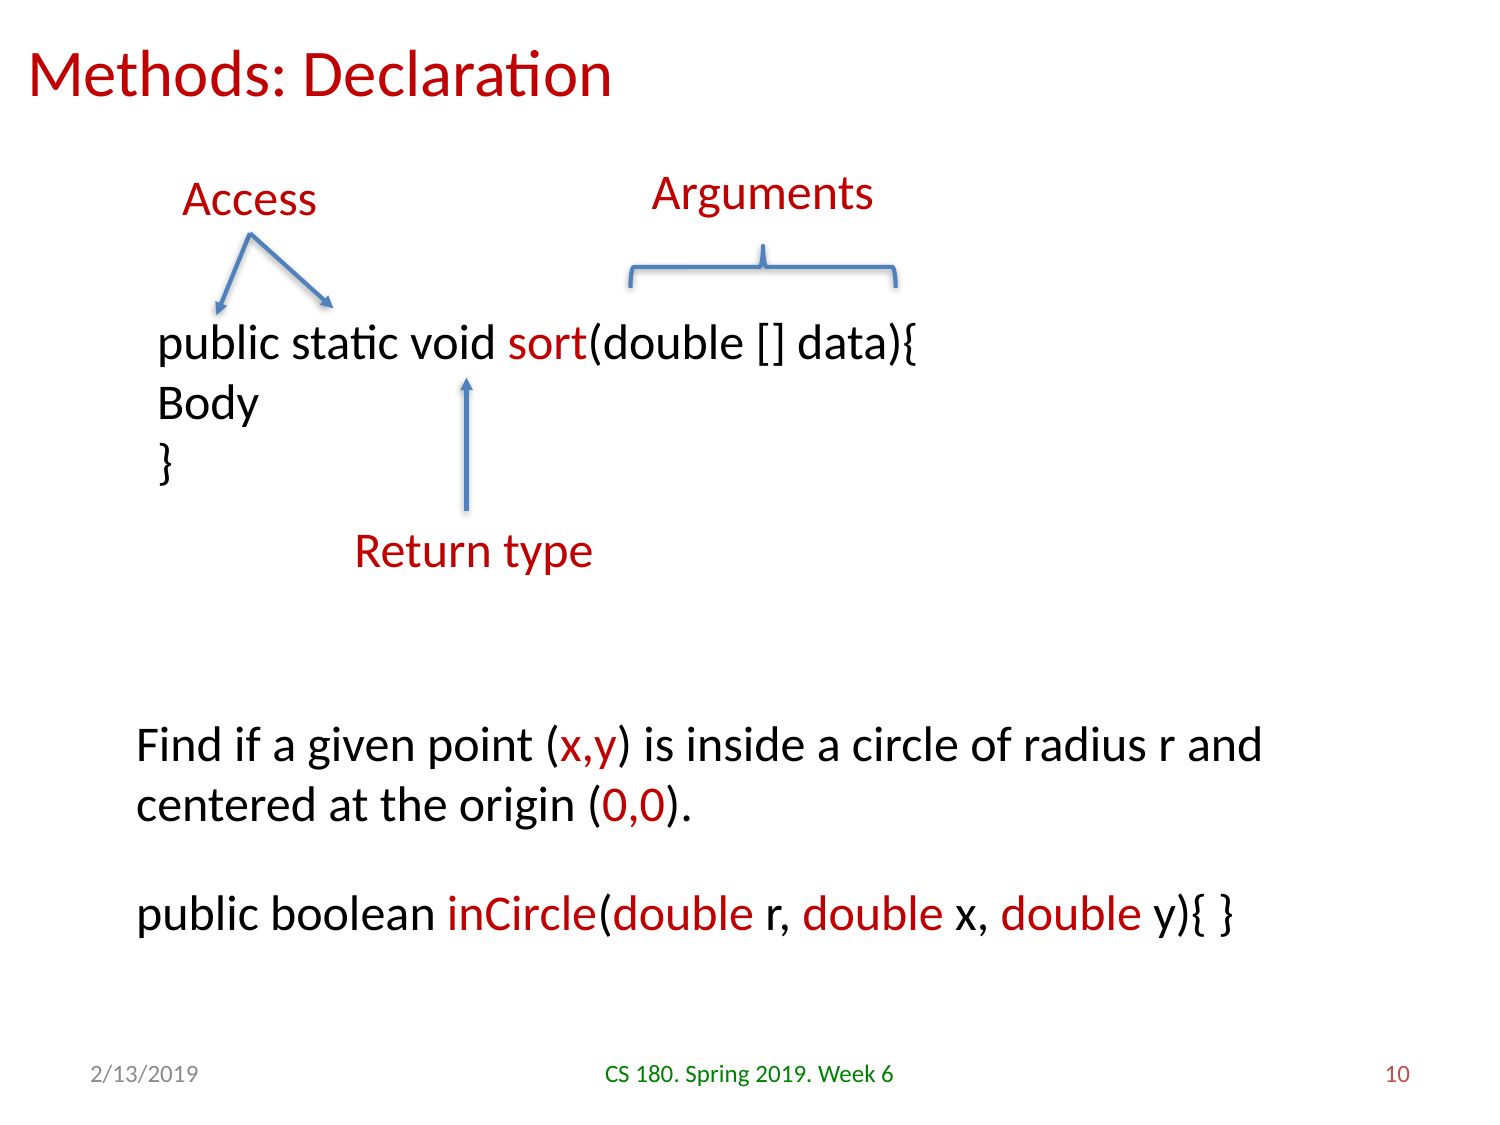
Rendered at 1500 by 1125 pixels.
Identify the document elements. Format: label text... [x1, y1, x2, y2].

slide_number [75, 1042, 425, 1103]
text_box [166, 158, 334, 316]
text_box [337, 377, 611, 587]
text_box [630, 151, 896, 288]
footer CS 180. Spring 2019. Week 6 [512, 1042, 988, 1103]
text_box public boolean inCircle(double r, double x, double y){ } [121, 873, 1384, 948]
slide_number 10 [1074, 1042, 1425, 1103]
text_box Find if a given point (x,y) is inside a circle of radius r and centered at the origin (0,0). [121, 703, 1449, 839]
text_box public static void sort(double [] data){ Body } [142, 301, 1148, 497]
title Methods: Declaration [12, 8, 1041, 130]
